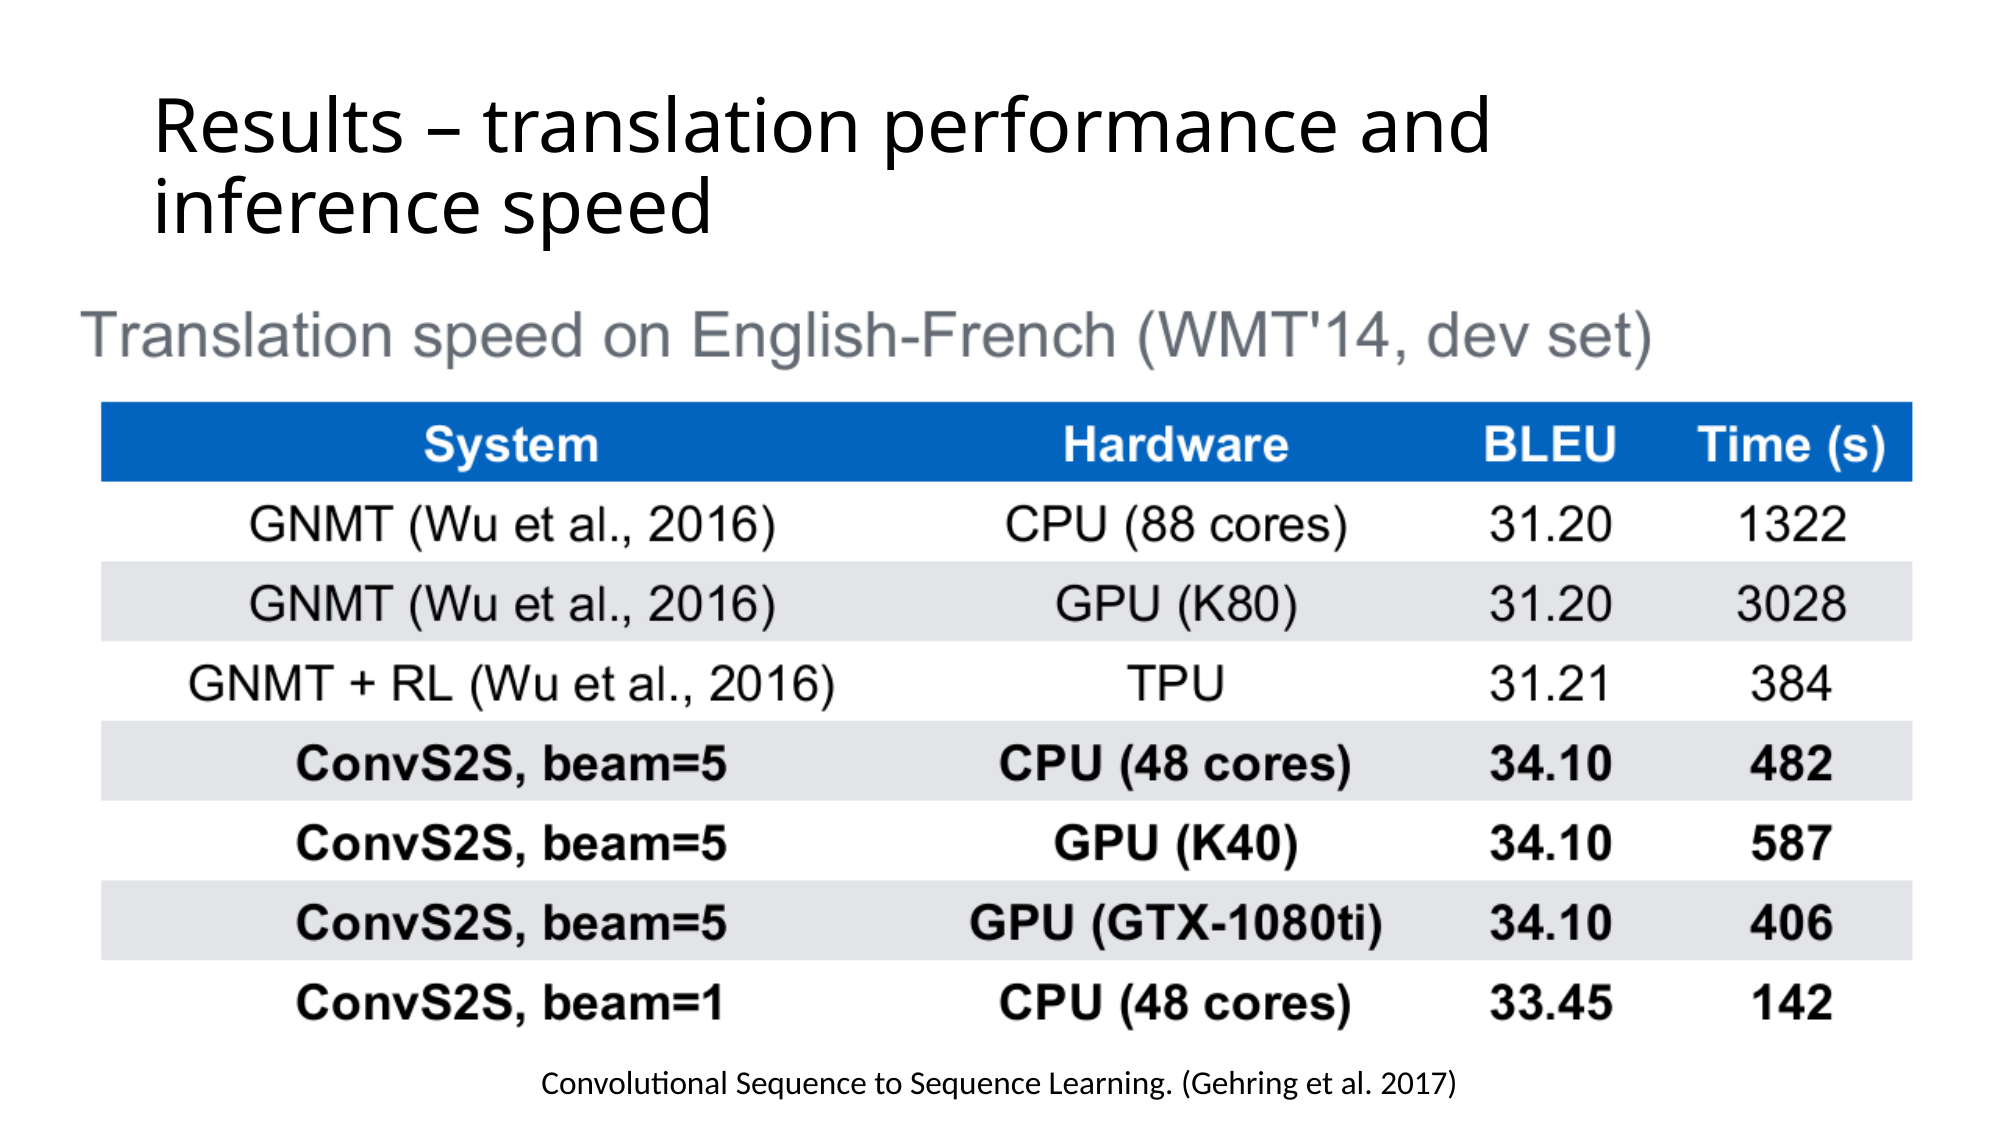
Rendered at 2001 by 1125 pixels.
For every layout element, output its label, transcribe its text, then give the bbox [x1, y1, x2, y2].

title Results – translation performance and inference speed [137, 59, 1863, 278]
picture [78, 299, 1922, 1037]
footer Convolutional Sequence to Sequence Learning. (Gehring et al. 2017) [502, 1050, 1498, 1111]
